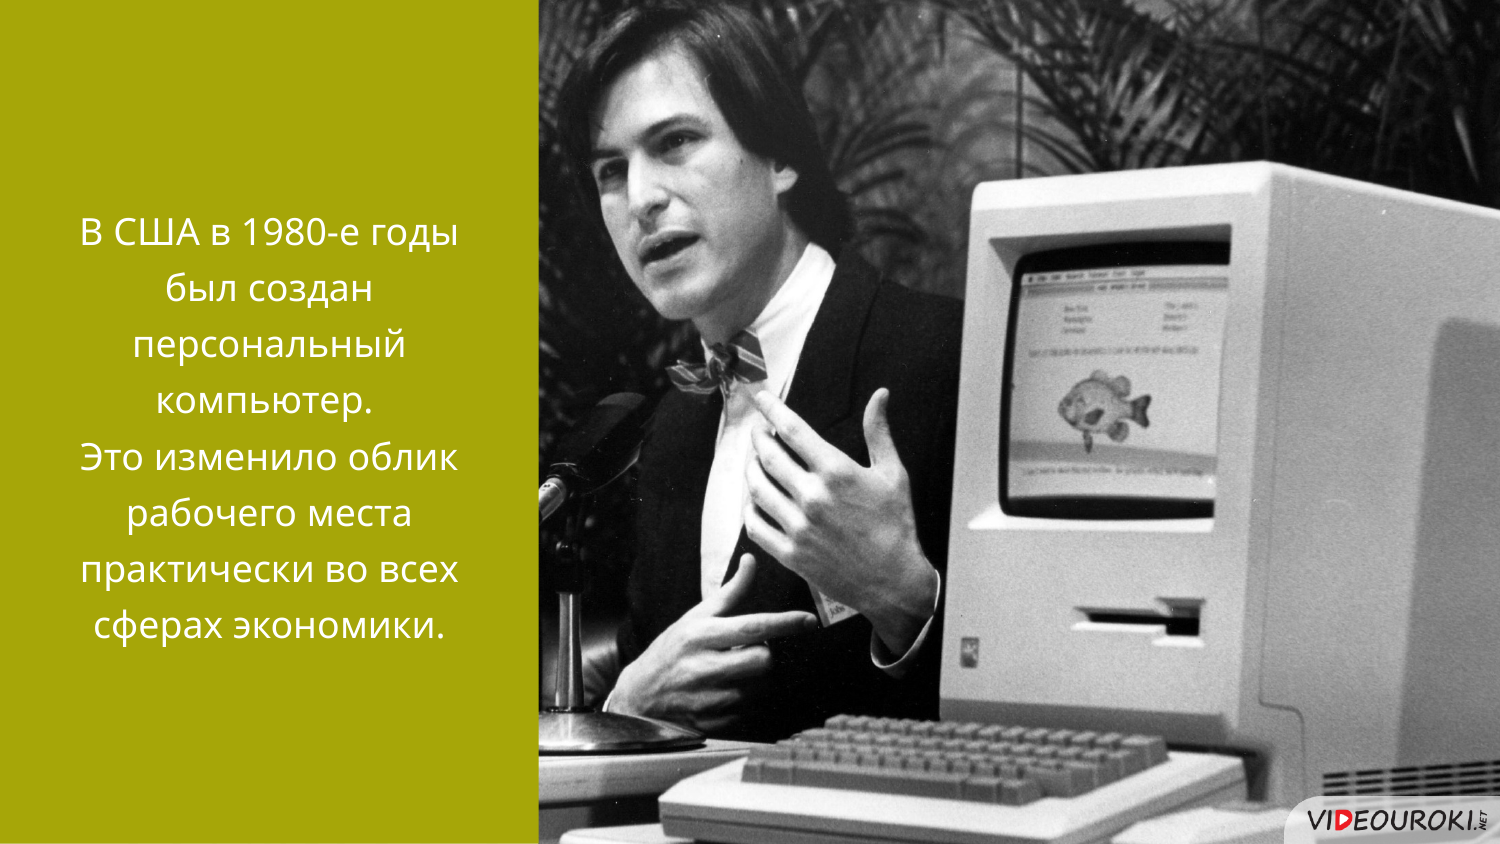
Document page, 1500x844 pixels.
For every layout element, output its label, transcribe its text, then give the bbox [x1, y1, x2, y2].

text_box [0, 0, 538, 844]
text_box В США в 1980-е годы был создан персональный компьютер. Это изменило облик рабочего места практически во всех сферах экономики. [38, 189, 501, 654]
picture [538, 0, 1500, 844]
